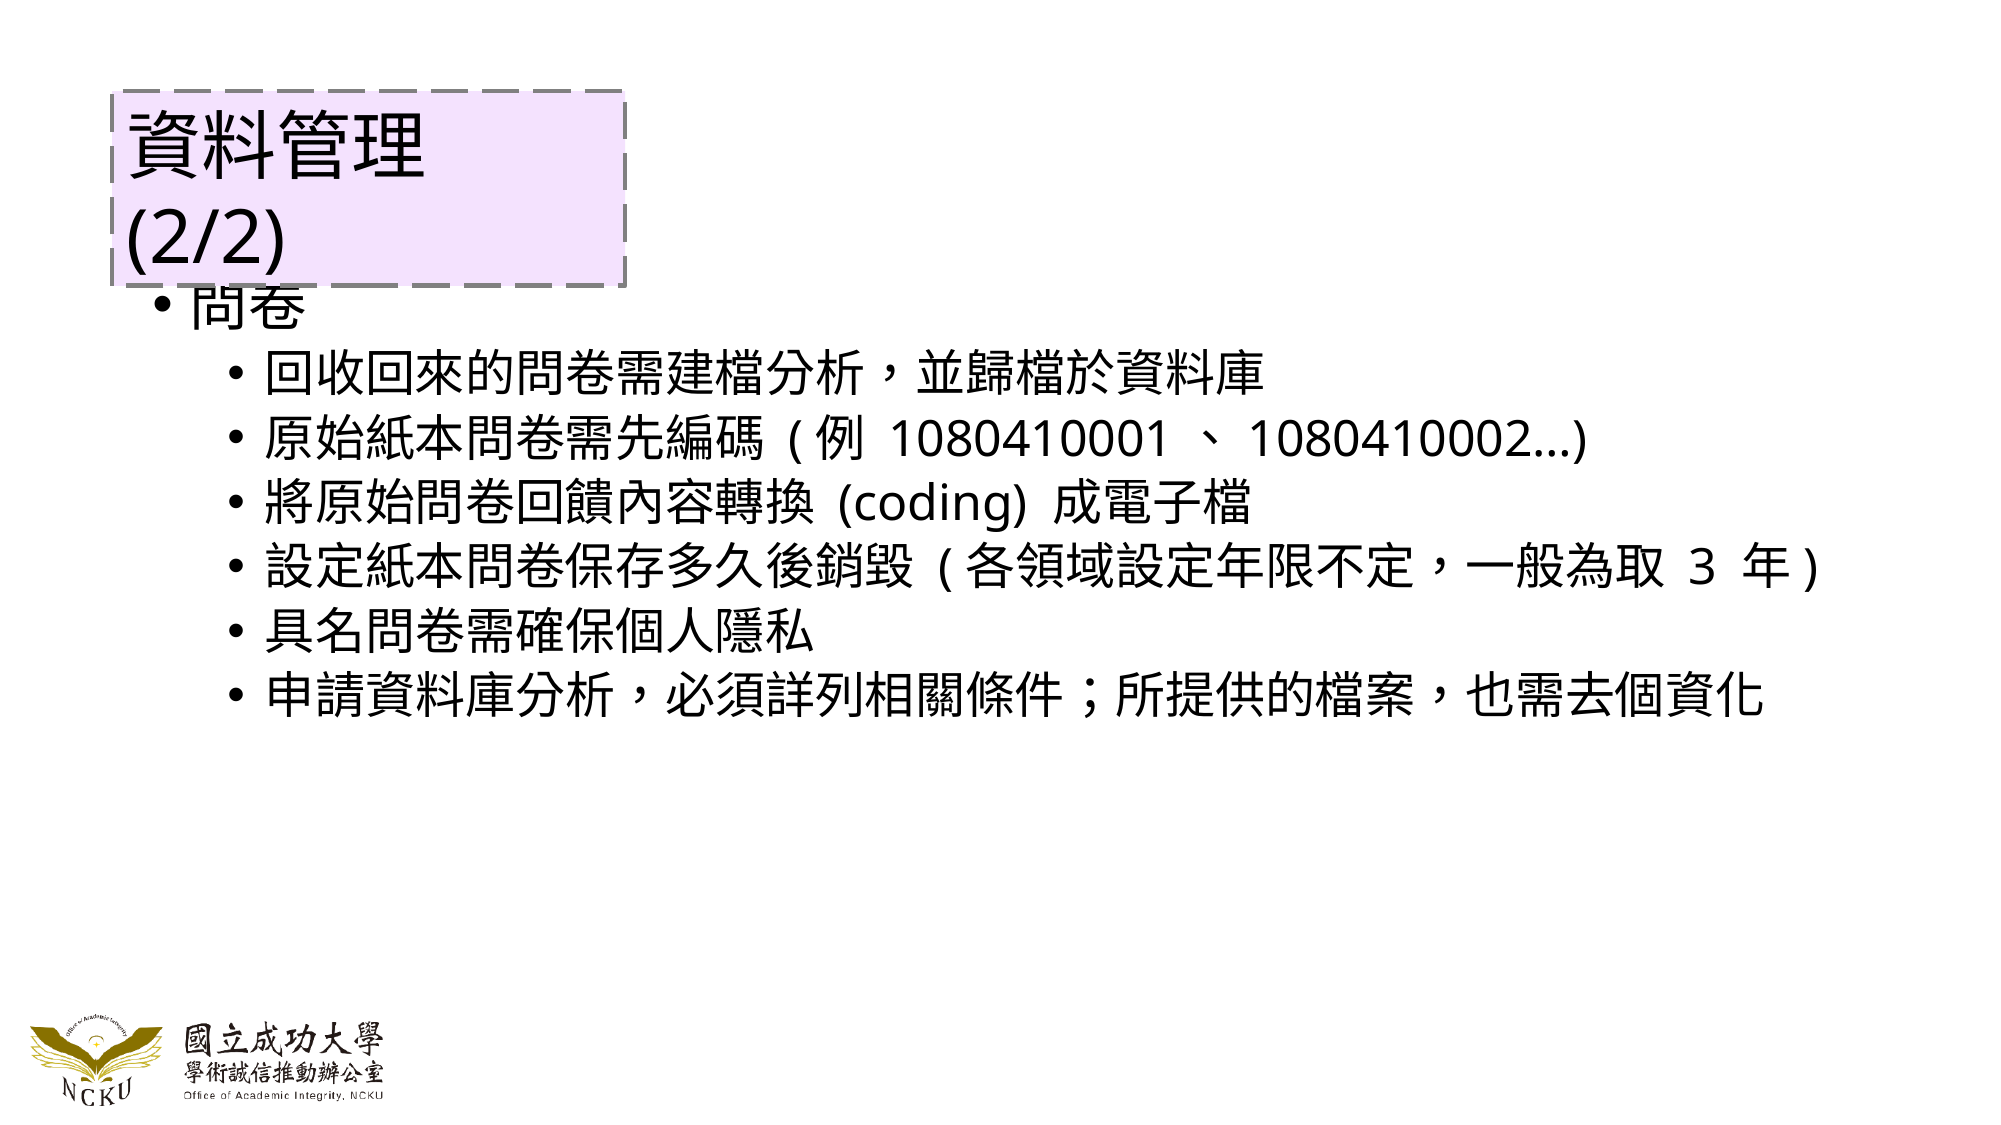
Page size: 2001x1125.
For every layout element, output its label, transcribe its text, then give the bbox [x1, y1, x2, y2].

picture [30, 1014, 383, 1106]
text_box 資料管理 (2/2) [112, 91, 626, 286]
list 問卷 回收回來的問卷需建檔分析，並歸檔於資料庫 原始紙本問卷需先編碼 (例 1080410001、1080410002…) 將原始問卷回饋內容轉換 (coding) 成電子檔 設定紙本問卷保存多久後銷毀 (各領域設定年限不定，一般為取 3 年) 具名問卷需確保個人隱私 申請資料庫分析，必須詳列相關條件；所提供的檔案，也需去個資化 [137, 267, 1863, 982]
